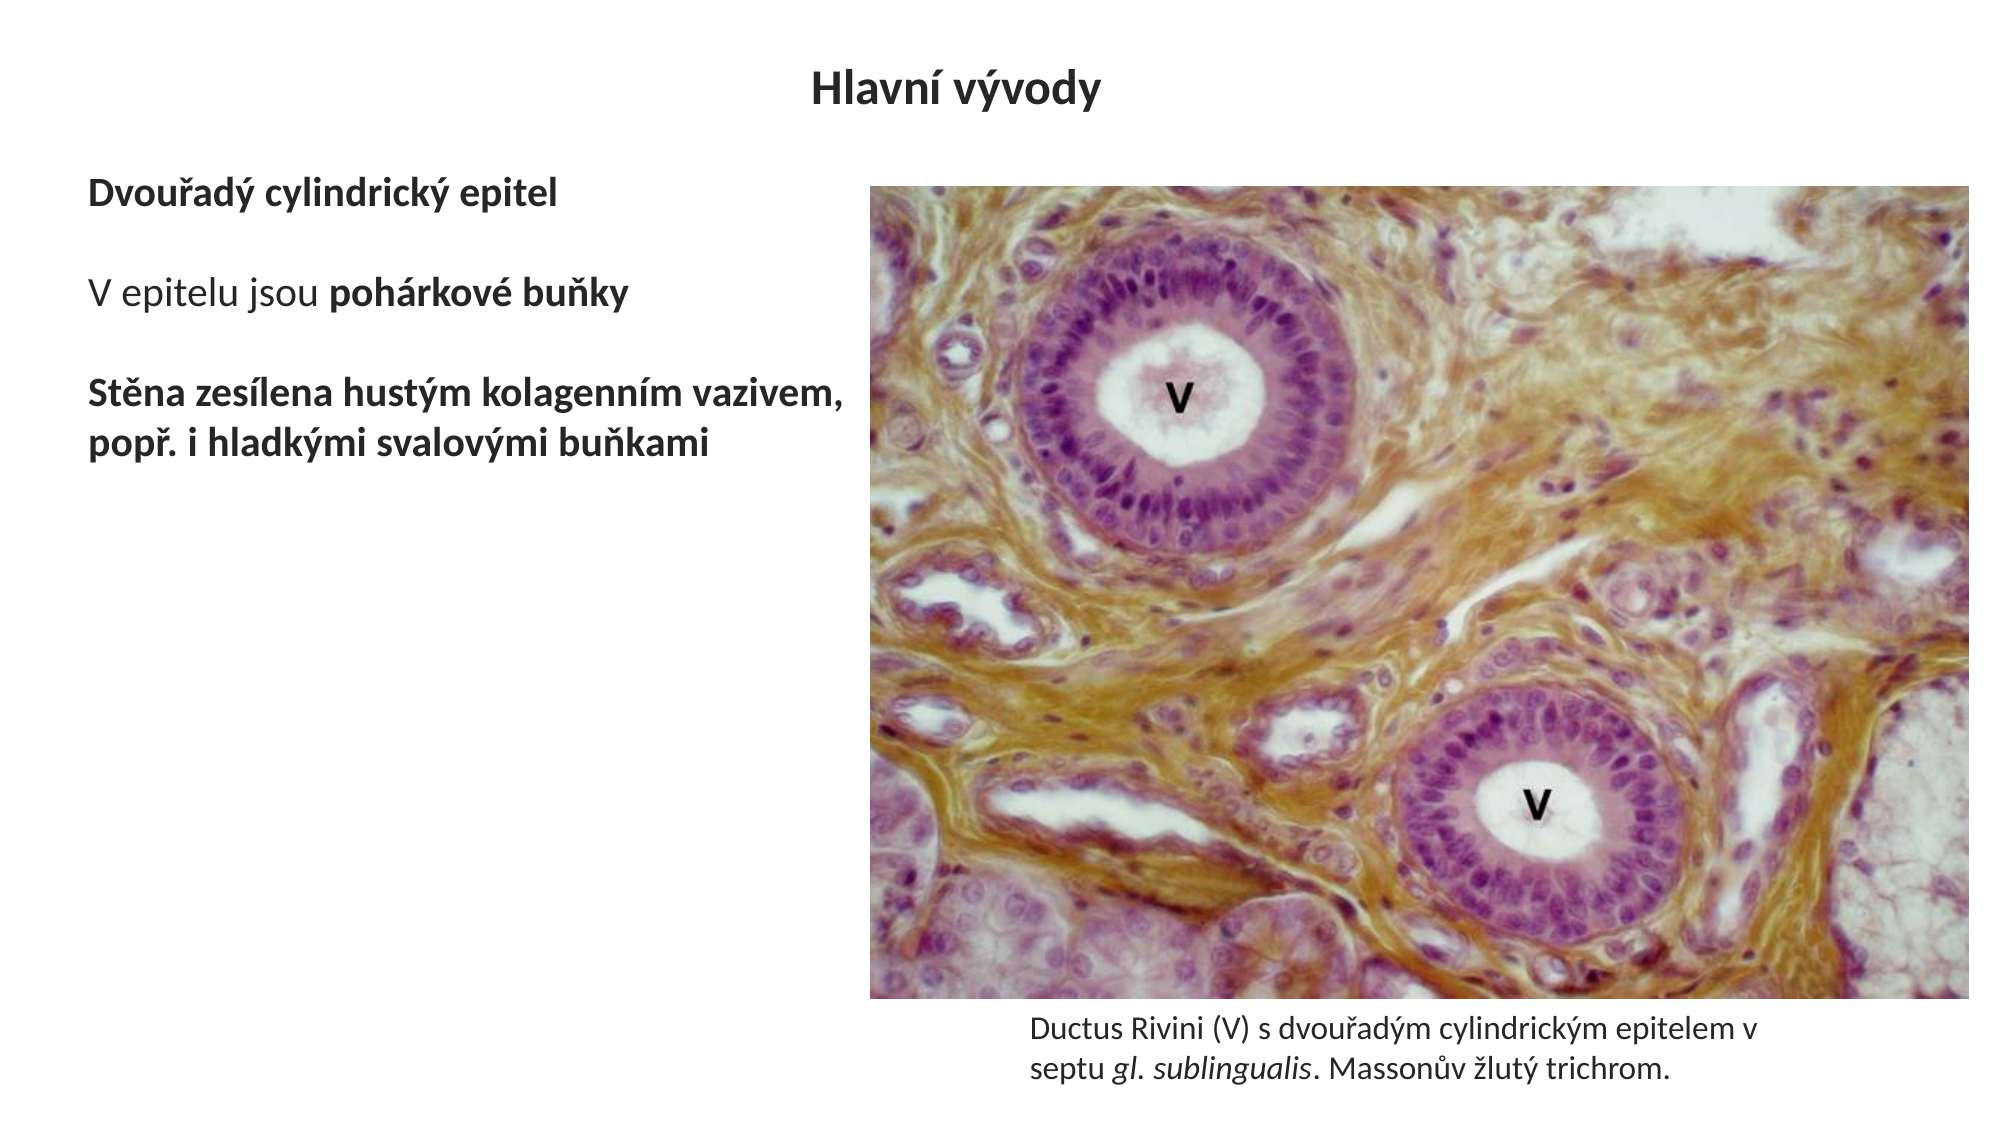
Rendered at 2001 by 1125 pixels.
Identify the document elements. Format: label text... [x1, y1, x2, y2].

text_box Ductus Rivini (V) s dvouřadým cylindrickým epitelem v septu gl. sublingualis. Massonův žlutý trichrom. [1014, 1000, 1824, 1094]
picture [870, 186, 1969, 1000]
text_box Hlavní vývody Dvouřadý cylindrický epitel V epitelu jsou pohárkové buňky Stěna zesílena hustým kolagenním vazivem, popř. i hladkými svalovými buňkami [73, 47, 1841, 472]
